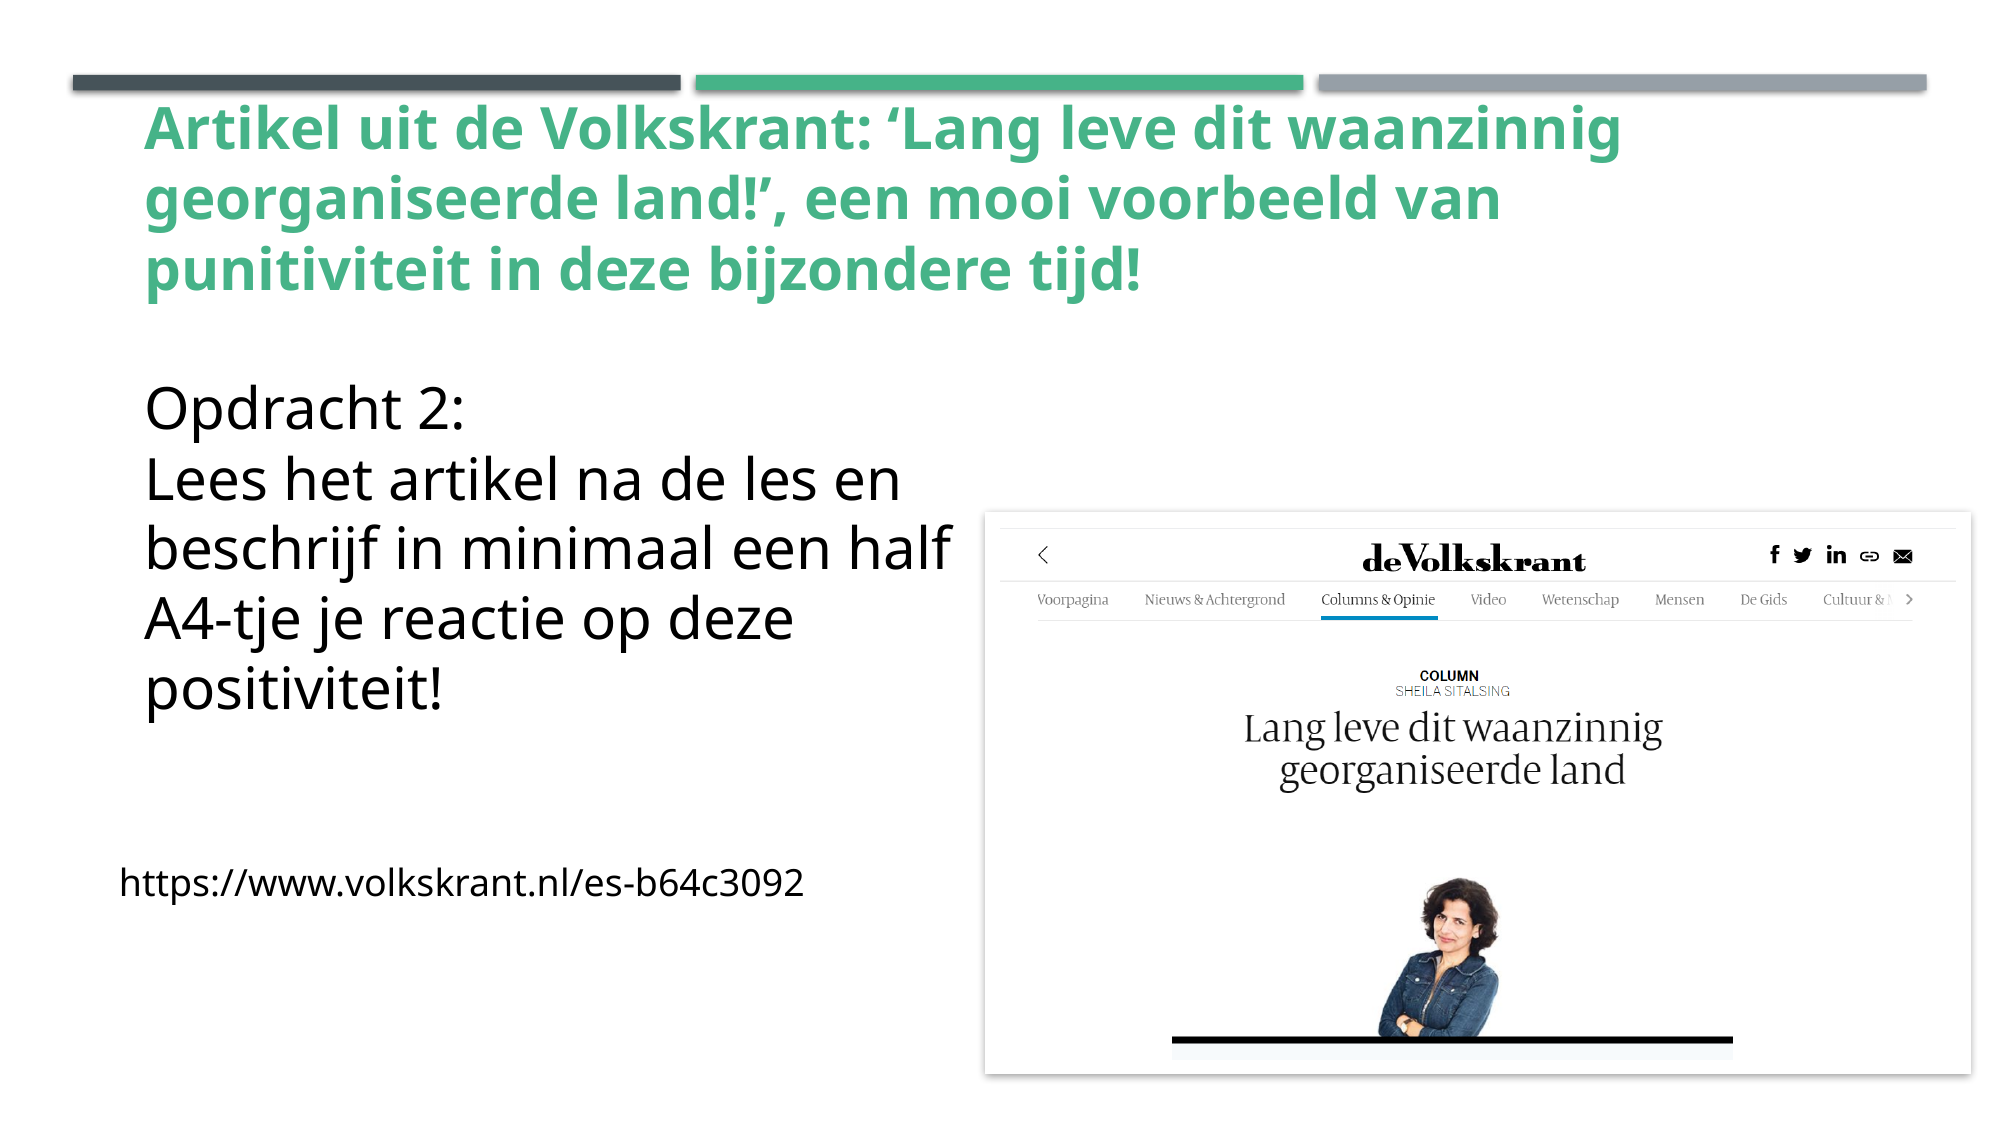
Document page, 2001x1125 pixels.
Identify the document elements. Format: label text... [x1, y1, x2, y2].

text_box https://www.volkskrant.nl/es-b64c3092 [104, 852, 830, 912]
text_box Artikel uit de Volkskrant: ‘Lang leve dit waanzinnig georganiseerde land!’, een mooi voorbeeld van punitiviteit in deze bijzondere tijd! Opdracht 2: Lees het artikel na de les en beschrijf in minimaal een half A4-tje je reactie op deze positiviteit! [129, 84, 1705, 819]
picture [999, 525, 1957, 1061]
